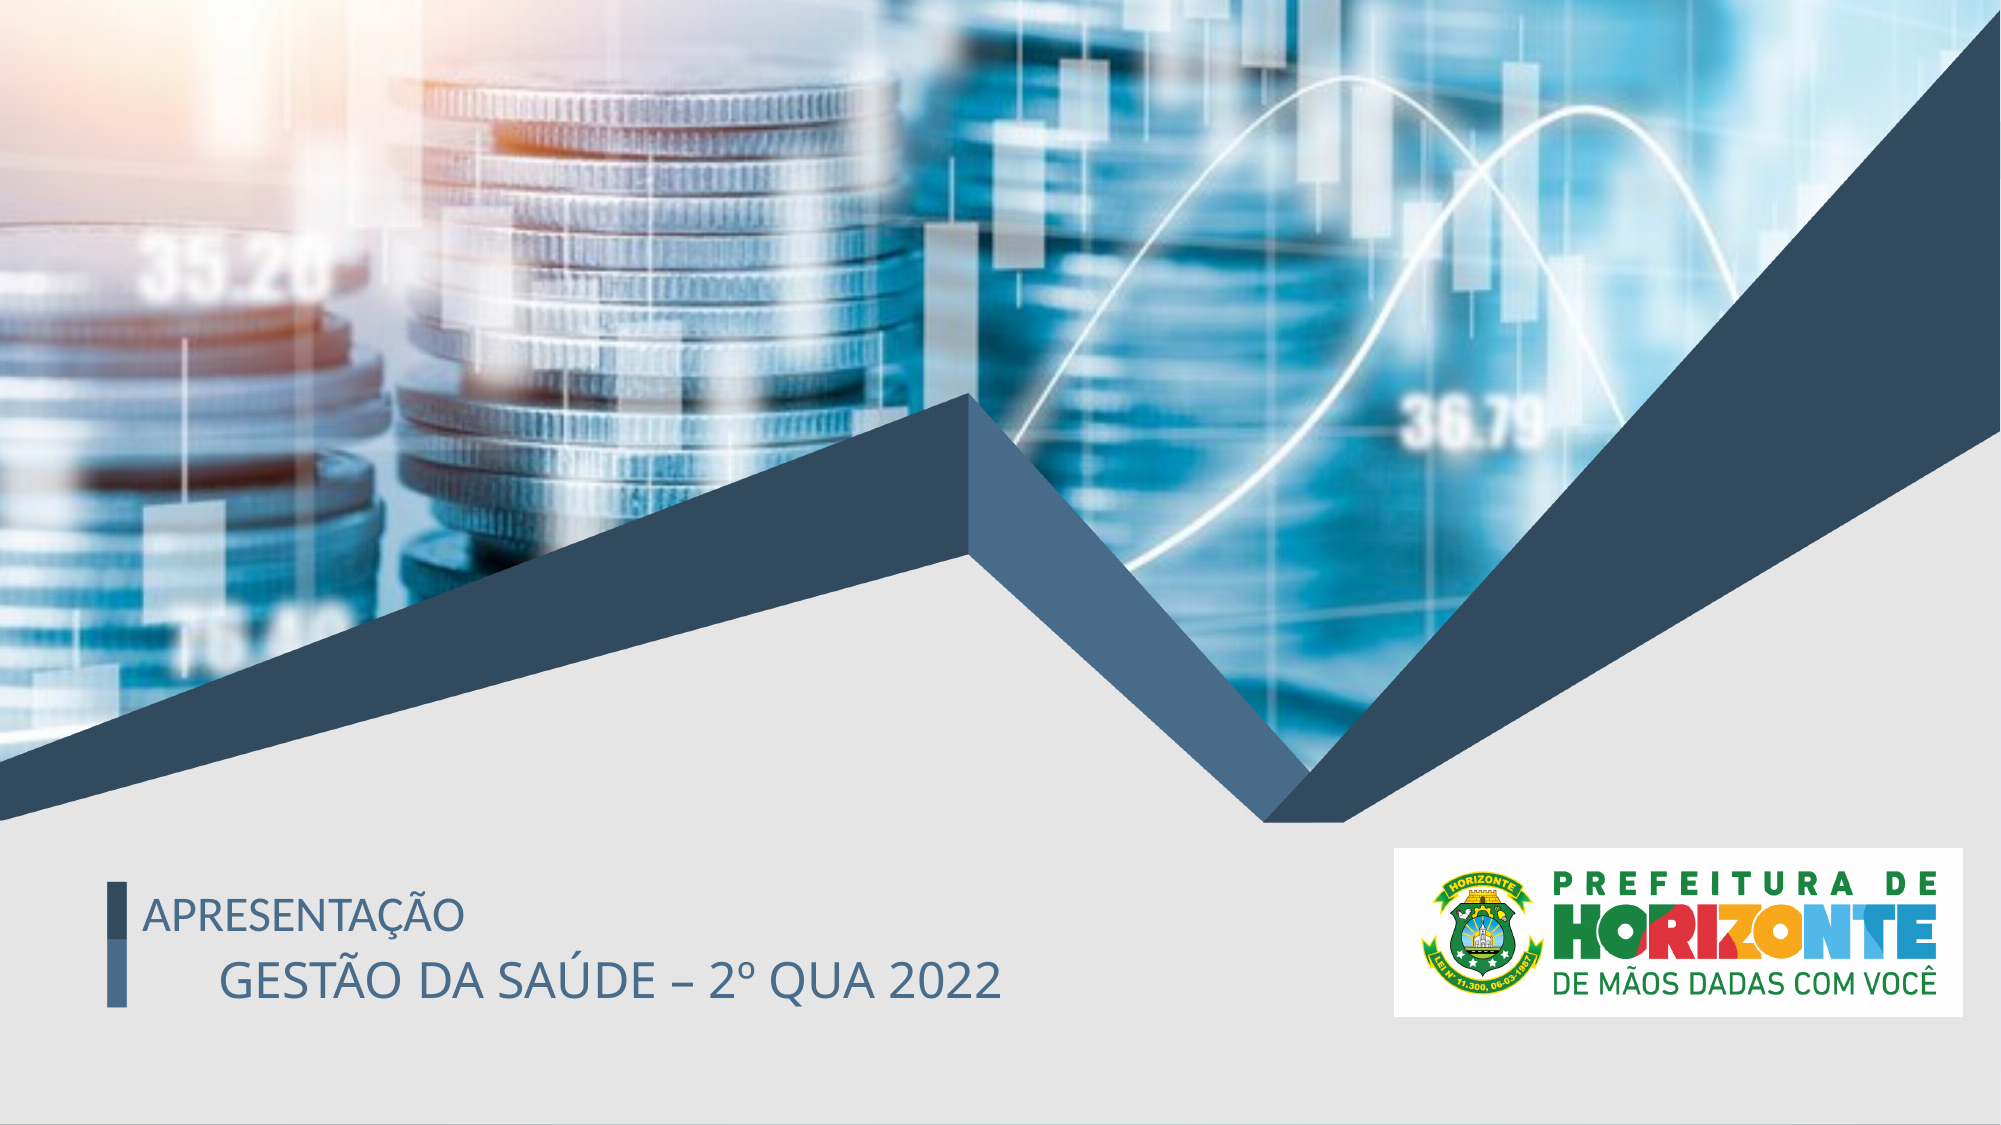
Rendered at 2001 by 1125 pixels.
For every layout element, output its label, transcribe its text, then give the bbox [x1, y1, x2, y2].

text_box APRESENTAÇÃO [127, 874, 481, 950]
text_box GESTÃO DA SAÚDE – 2º QUA 2022 [203, 941, 1019, 1016]
picture [0, 0, 2001, 1125]
